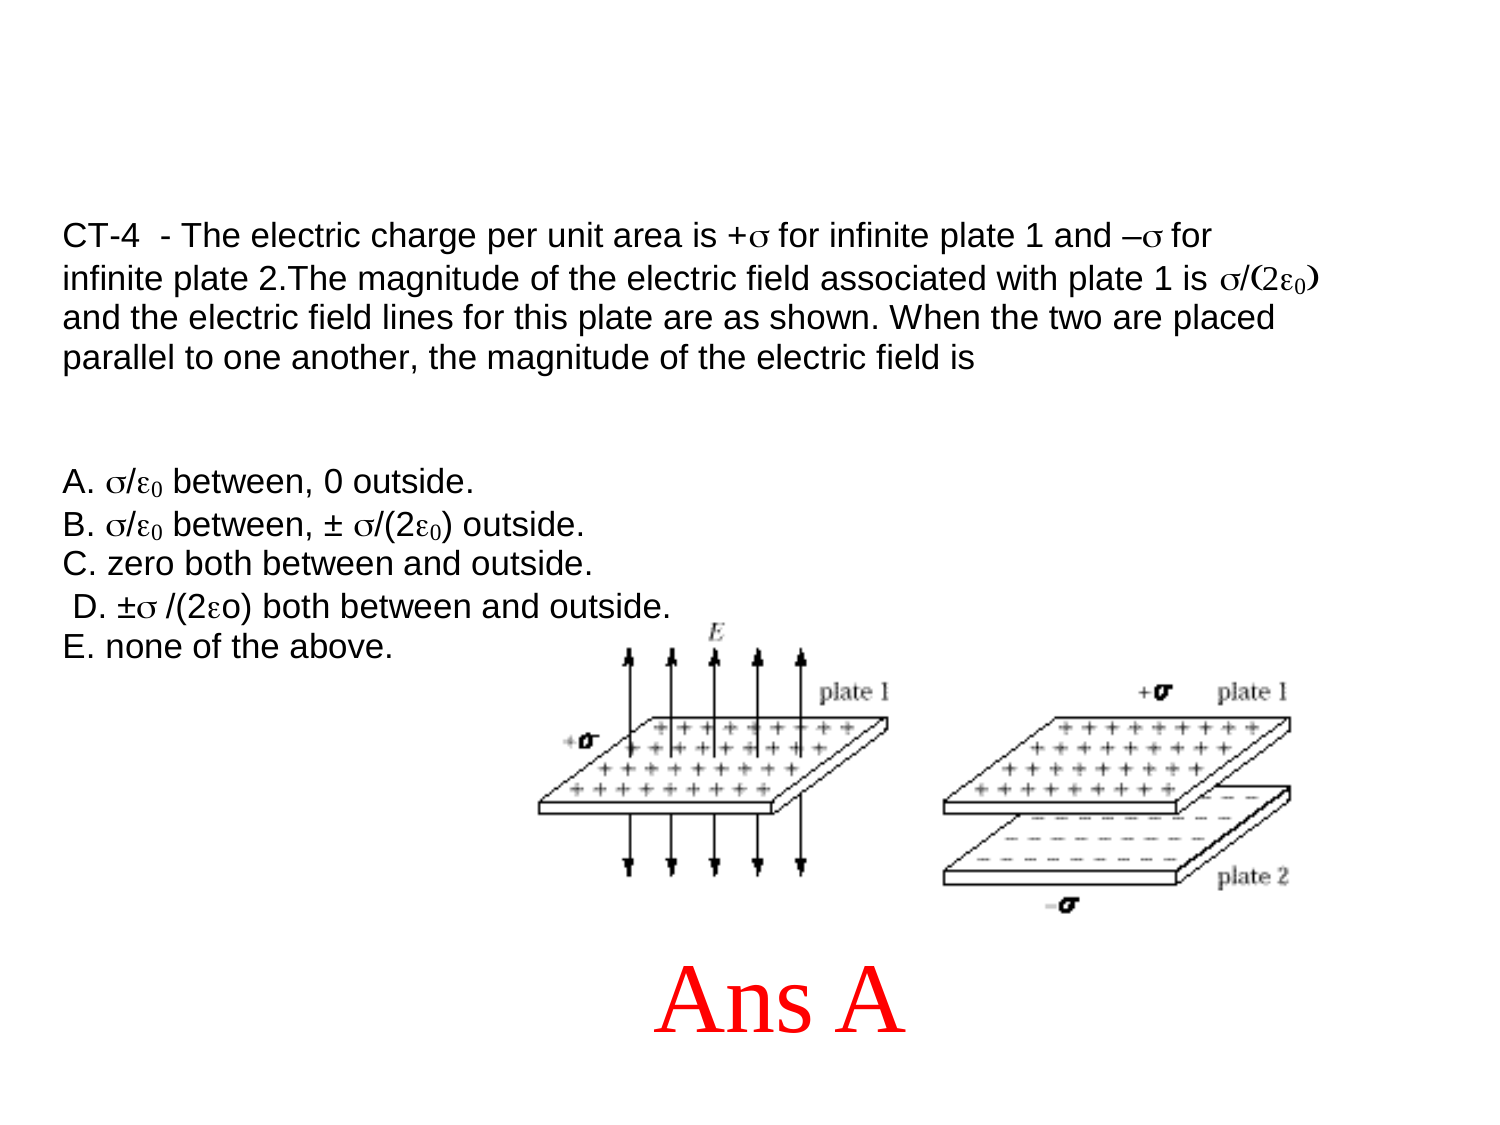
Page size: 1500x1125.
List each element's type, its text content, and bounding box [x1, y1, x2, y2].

text_box Ans A [638, 963, 1239, 1060]
picture [499, 612, 1378, 955]
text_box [62, 212, 1321, 667]
